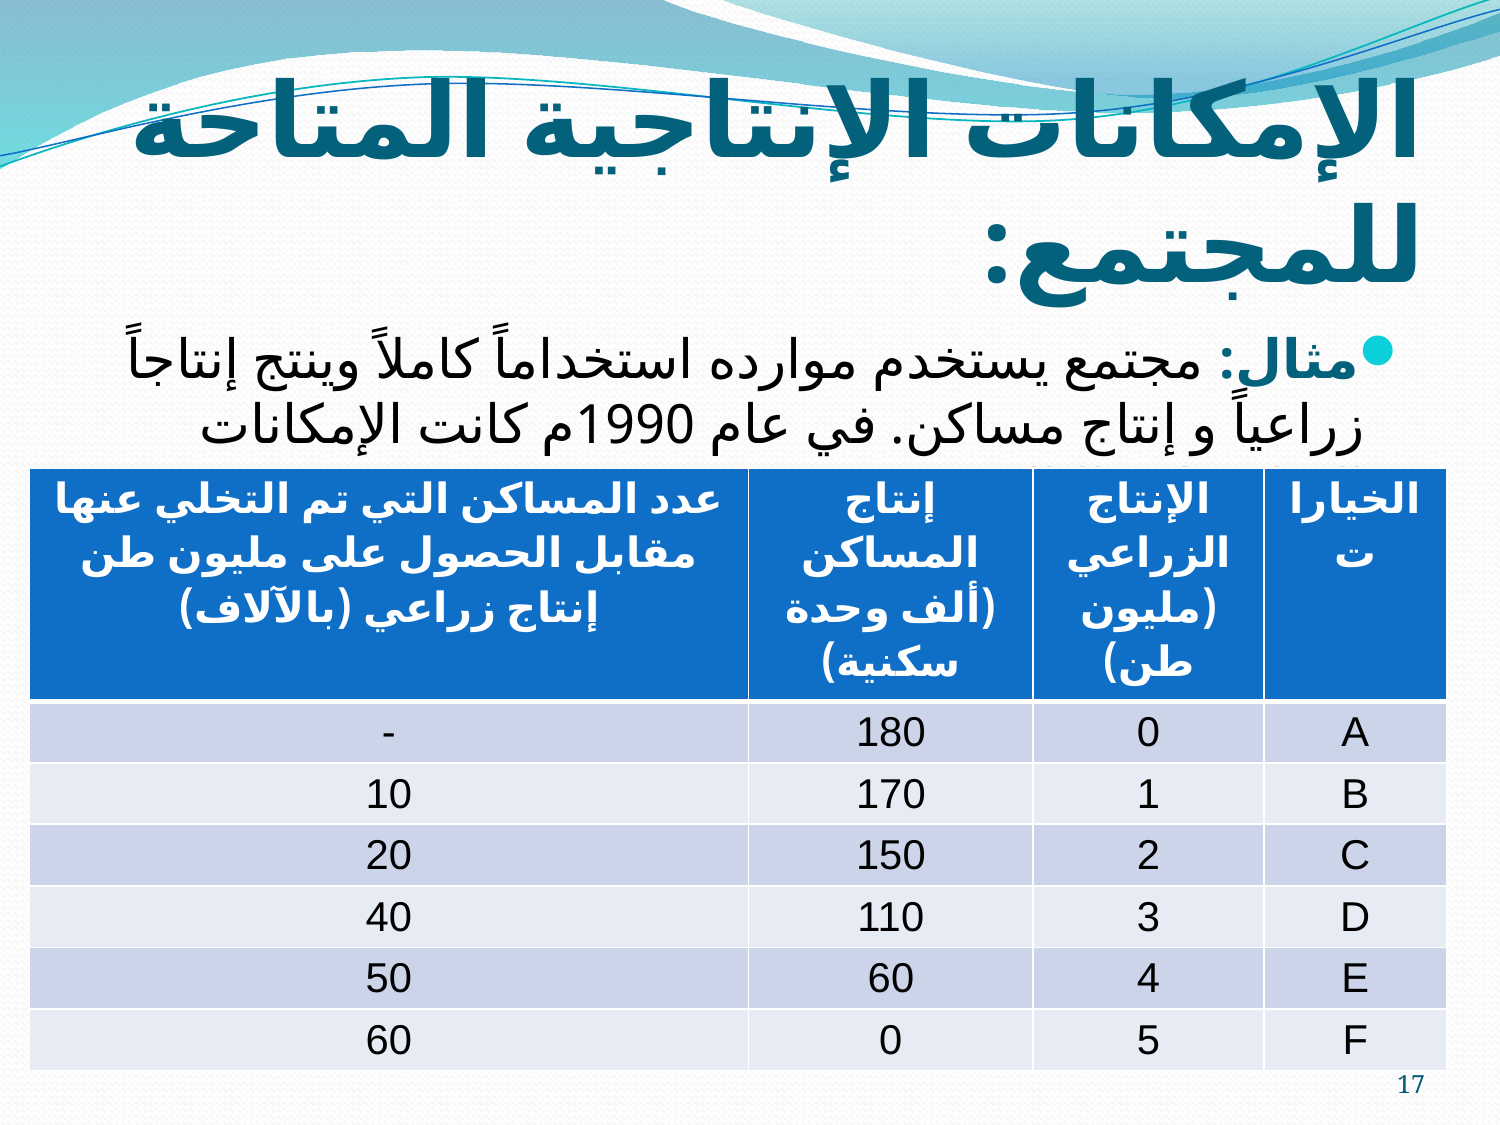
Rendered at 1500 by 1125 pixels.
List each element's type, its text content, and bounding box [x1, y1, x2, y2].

table_cell 20 [30, 825, 748, 885]
table_cell 60 [749, 948, 1032, 1008]
table_cell E [1265, 948, 1446, 1008]
list مثال: مجتمع يستخدم موارده استخداماً كاملاً وينتج إنتاجاً زراعياً و إنتاج مساكن. في عام 1990م كانت الإمكانات المتاحة له كالتالي: [75, 317, 1425, 467]
table_cell 180 [749, 704, 1032, 762]
table_cell 110 [749, 887, 1032, 947]
table_cell 5 [1034, 1010, 1263, 1070]
table_cell 1 [1034, 764, 1263, 823]
table_cell D [1265, 887, 1446, 947]
slide_number 17 [1299, 1071, 1425, 1103]
table_header الإنتاج الزراعي (مليون طن) [1034, 469, 1263, 699]
table_cell 40 [30, 887, 748, 947]
table_header الخيارات [1265, 469, 1446, 699]
table_cell 2 [1034, 825, 1263, 885]
table_cell C [1265, 825, 1446, 885]
table_cell F [1265, 1010, 1446, 1070]
table_cell A [1265, 704, 1446, 762]
table_cell 50 [30, 948, 748, 1008]
table_cell 150 [749, 825, 1032, 885]
table_header إنتاج المساكن (ألف وحدة سكنية) [749, 469, 1032, 699]
table_cell 10 [30, 764, 748, 823]
table_cell 0 [749, 1010, 1032, 1070]
table_cell 0 [1034, 704, 1263, 762]
title الإمكانات الإنتاجية المتاحة للمجتمع: [75, 115, 1425, 303]
table_cell - [30, 704, 748, 762]
table_cell 4 [1034, 948, 1263, 1008]
table_cell 170 [749, 764, 1032, 823]
table_cell B [1265, 764, 1446, 823]
table_cell 60 [30, 1010, 748, 1070]
table_cell 3 [1034, 887, 1263, 947]
table_header عدد المساكن التي تم التخلي عنها مقابل الحصول على مليون طن إنتاج زراعي (بالآلاف) [30, 469, 748, 699]
